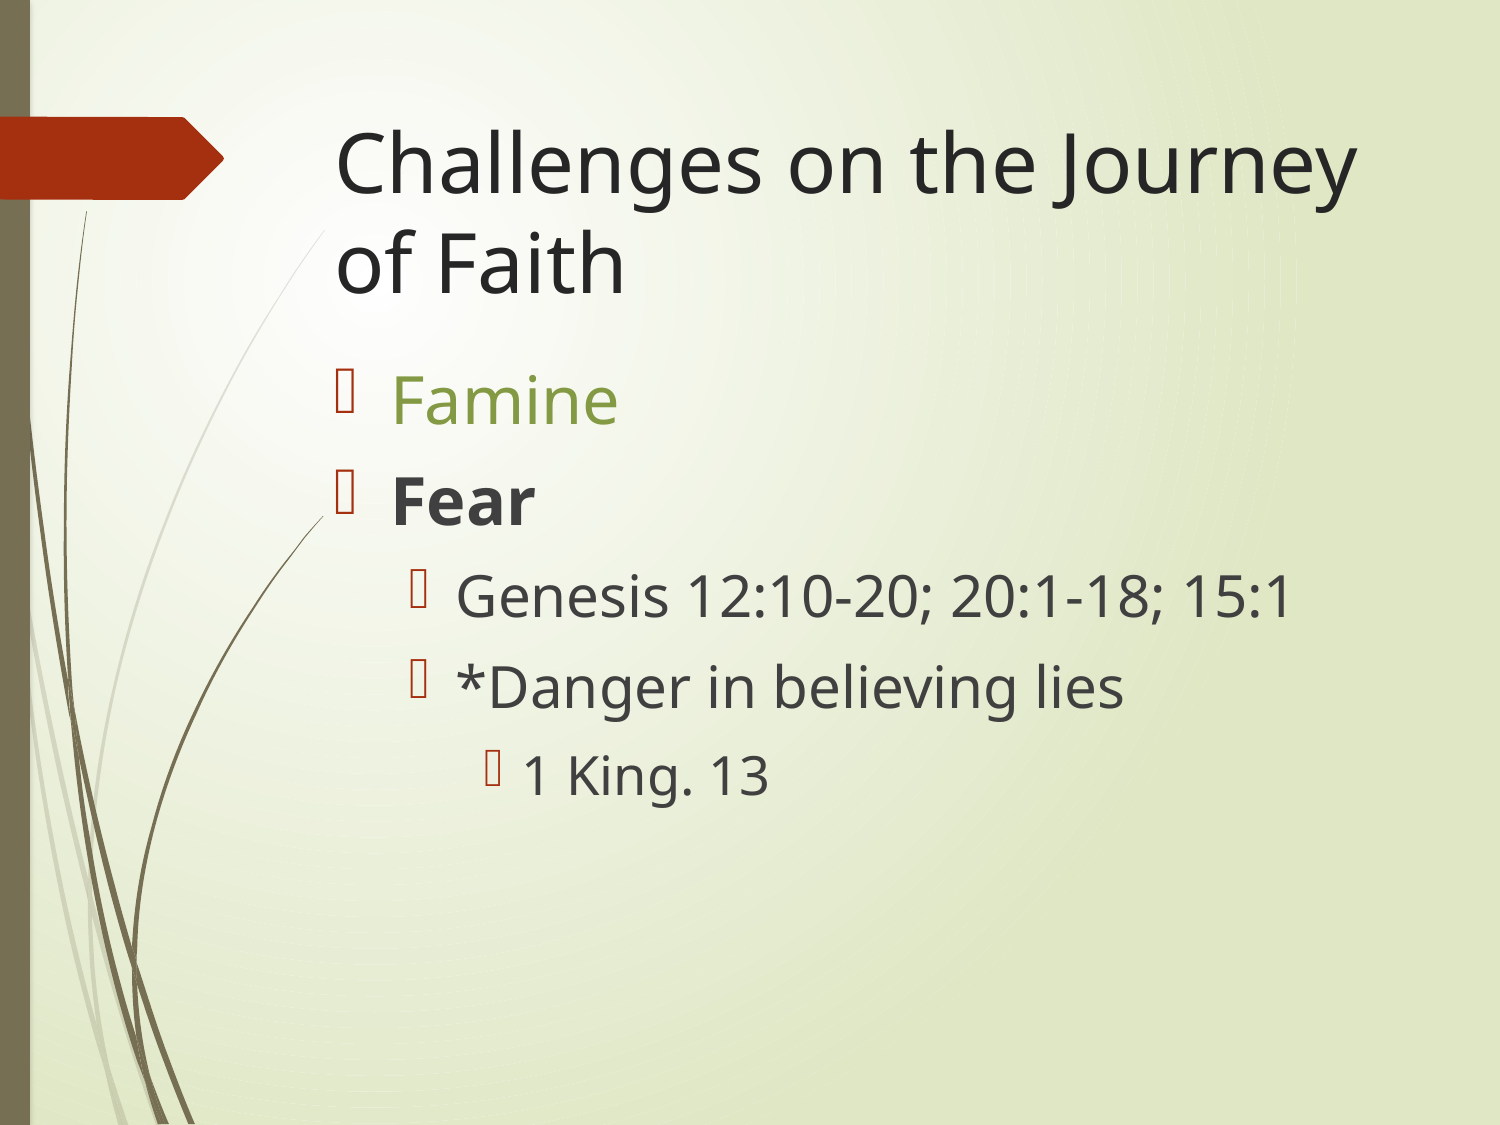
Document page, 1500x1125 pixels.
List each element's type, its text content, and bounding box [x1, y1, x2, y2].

title Challenges on the Journey of Faith [319, 102, 1400, 313]
list Famine Fear Genesis 12:10-20; 20:1-18; 15:1 *Danger in believing lies 1 King. 13 [318, 350, 1400, 970]
